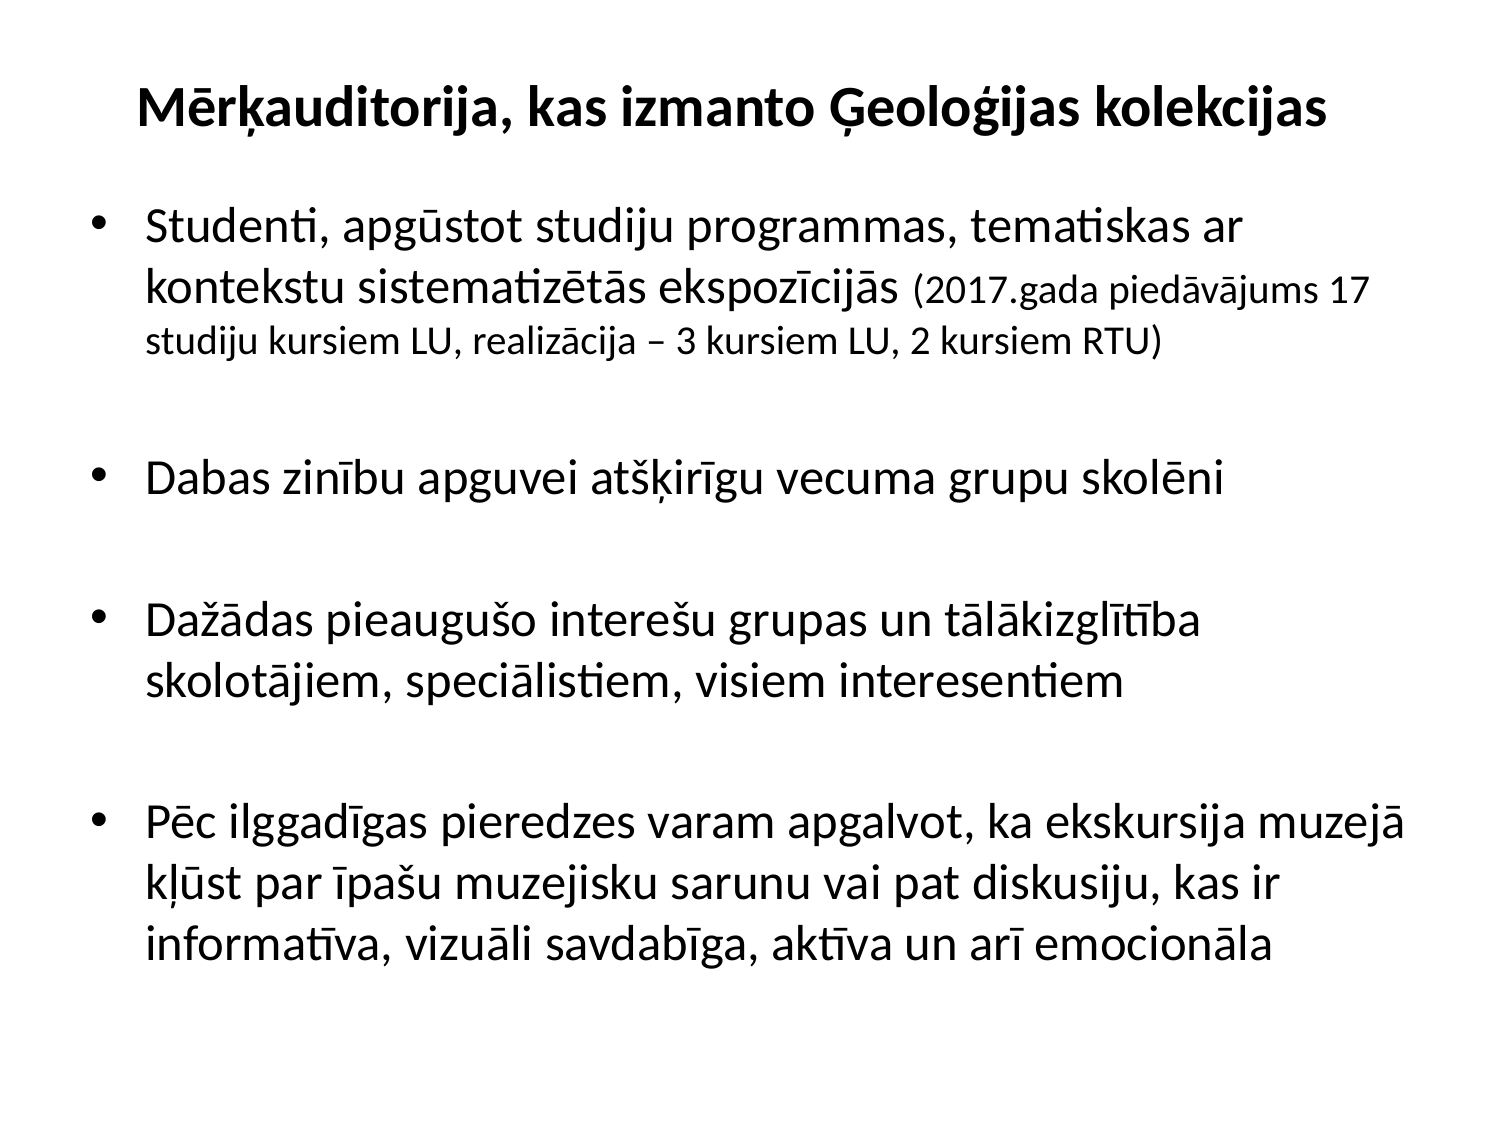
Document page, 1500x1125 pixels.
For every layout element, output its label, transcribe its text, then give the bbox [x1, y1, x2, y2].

title Mērķauditorija, kas izmanto Ģeoloģijas kolekcijas [17, 45, 1447, 161]
list Studenti, apgūstot studiju programmas, tematiskas ar kontekstu sistematizētās ekspozīcijās (2017.gada piedāvājums 17 studiju kursiem LU, realizācija – 3 kursiem LU, 2 kursiem RTU) Dabas zinību apguvei atšķirīgu vecuma grupu skolēni Dažādas pieaugušo interešu grupas un tālākizglītība skolotājiem, speciālistiem, visiem interesentiem Pēc ilggadīgas pieredzes varam apgalvot, ka ekskursija muzejā kļūst par īpašu muzejisku sarunu vai pat diskusiju, kas ir informatīva, vizuāli savdabīga, aktīva un arī emocionāla [75, 184, 1425, 1005]
